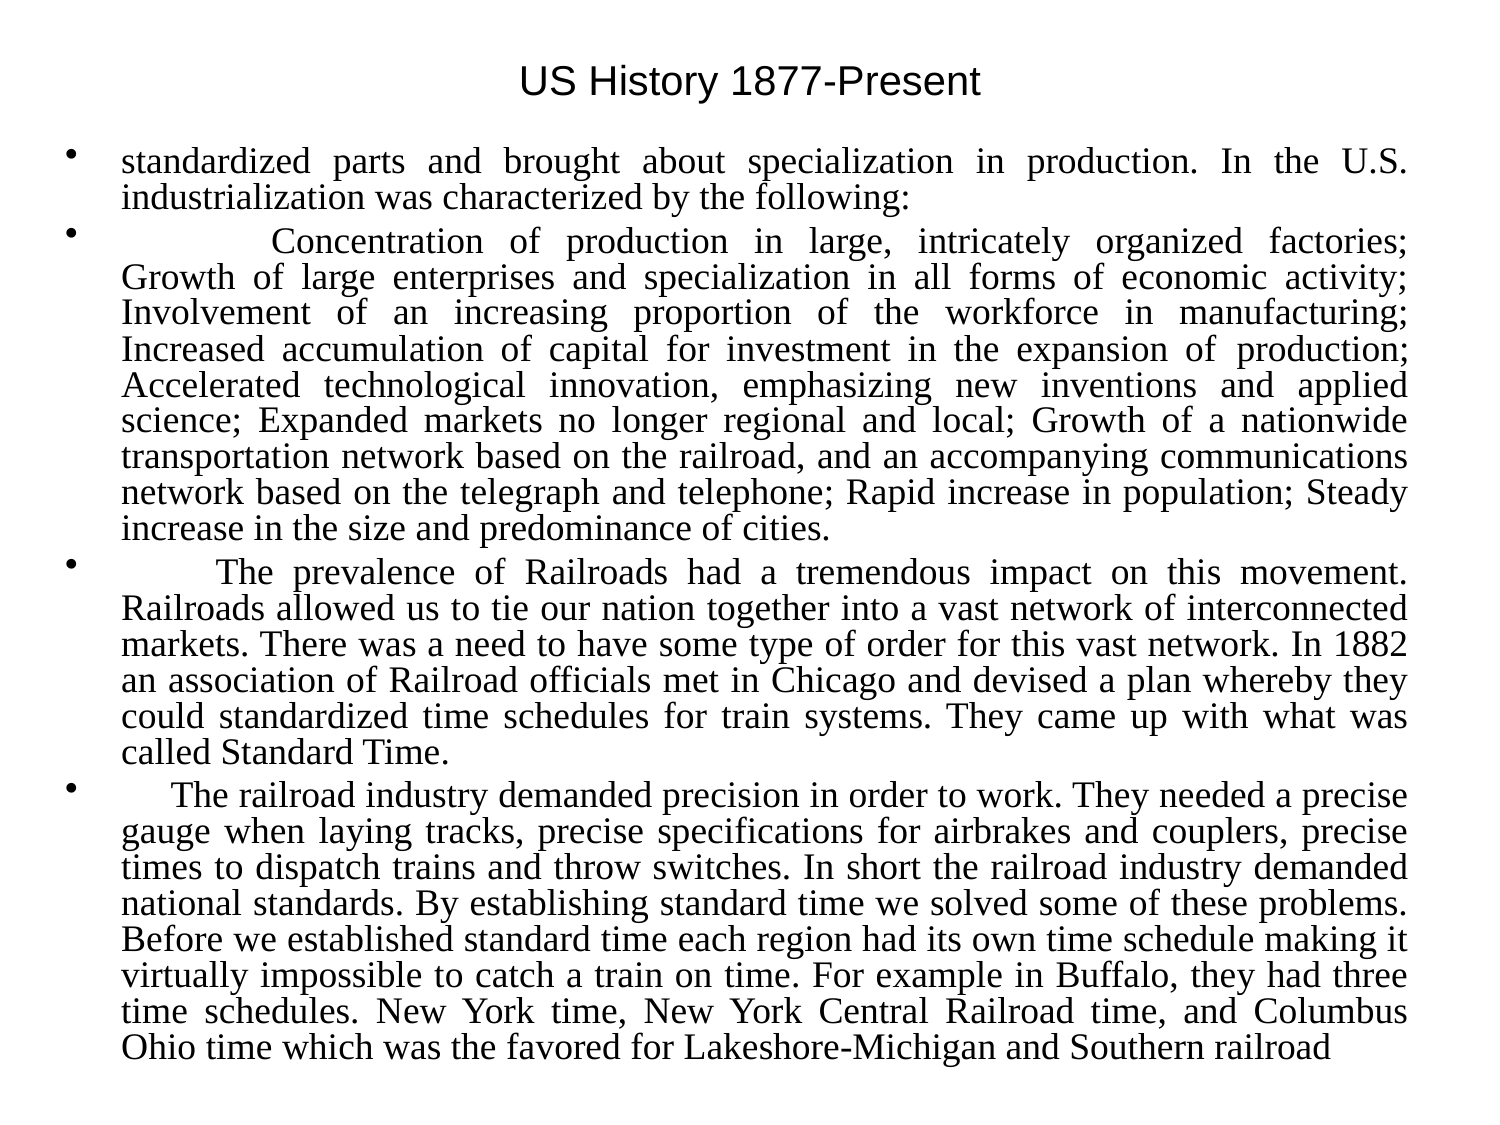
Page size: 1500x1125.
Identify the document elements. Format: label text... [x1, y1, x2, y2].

title US History 1877-Present [75, 45, 1425, 113]
list standardized parts and brought about specialization in production. In the U.S. industrialization was characterized by the following: Concentration of production in large, intricately organized factories; Growth of large enterprises and specialization in all forms of economic activity; Involvement of an increasing proportion of the workforce in manufacturing; Increased accumulation of capital for investment in the expansion of production; Accelerated technological innovation, emphasizing new inventions and applied science; Expanded markets no longer regional and local; Growth of a nationwide transportation network based on the railroad, and an accompanying communications network based on the telegraph and telephone; Rapid increase in population; Steady increase in the size and predominance of cities. The prevalence of Railroads had a tremendous impact on this movement. Railroads allowed us to tie our nation together into a vast network of interconnected markets. There was a need to have some type of order for this vast network. In 1882 an association of Railroad officials met in Chicago and devised a plan whereby they could standardized time schedules for train systems. They came up with what was called Standard Time. The railroad industry demanded precision in order to work. They needed a precise gauge when laying tracks, precise specifications for airbrakes and couplers, precise times to dispatch trains and throw switches. In short the railroad industry demanded national standards. By establishing standard time we solved some of these problems. Before we established standard time each region had its own time schedule making it virtually impossible to catch a train on time. For example in Buffalo, they had three time schedules. New York time, New York Central Railroad time, and Columbus Ohio time which was the favored for Lakeshore-Michigan and Southern railroad [50, 137, 1425, 1063]
